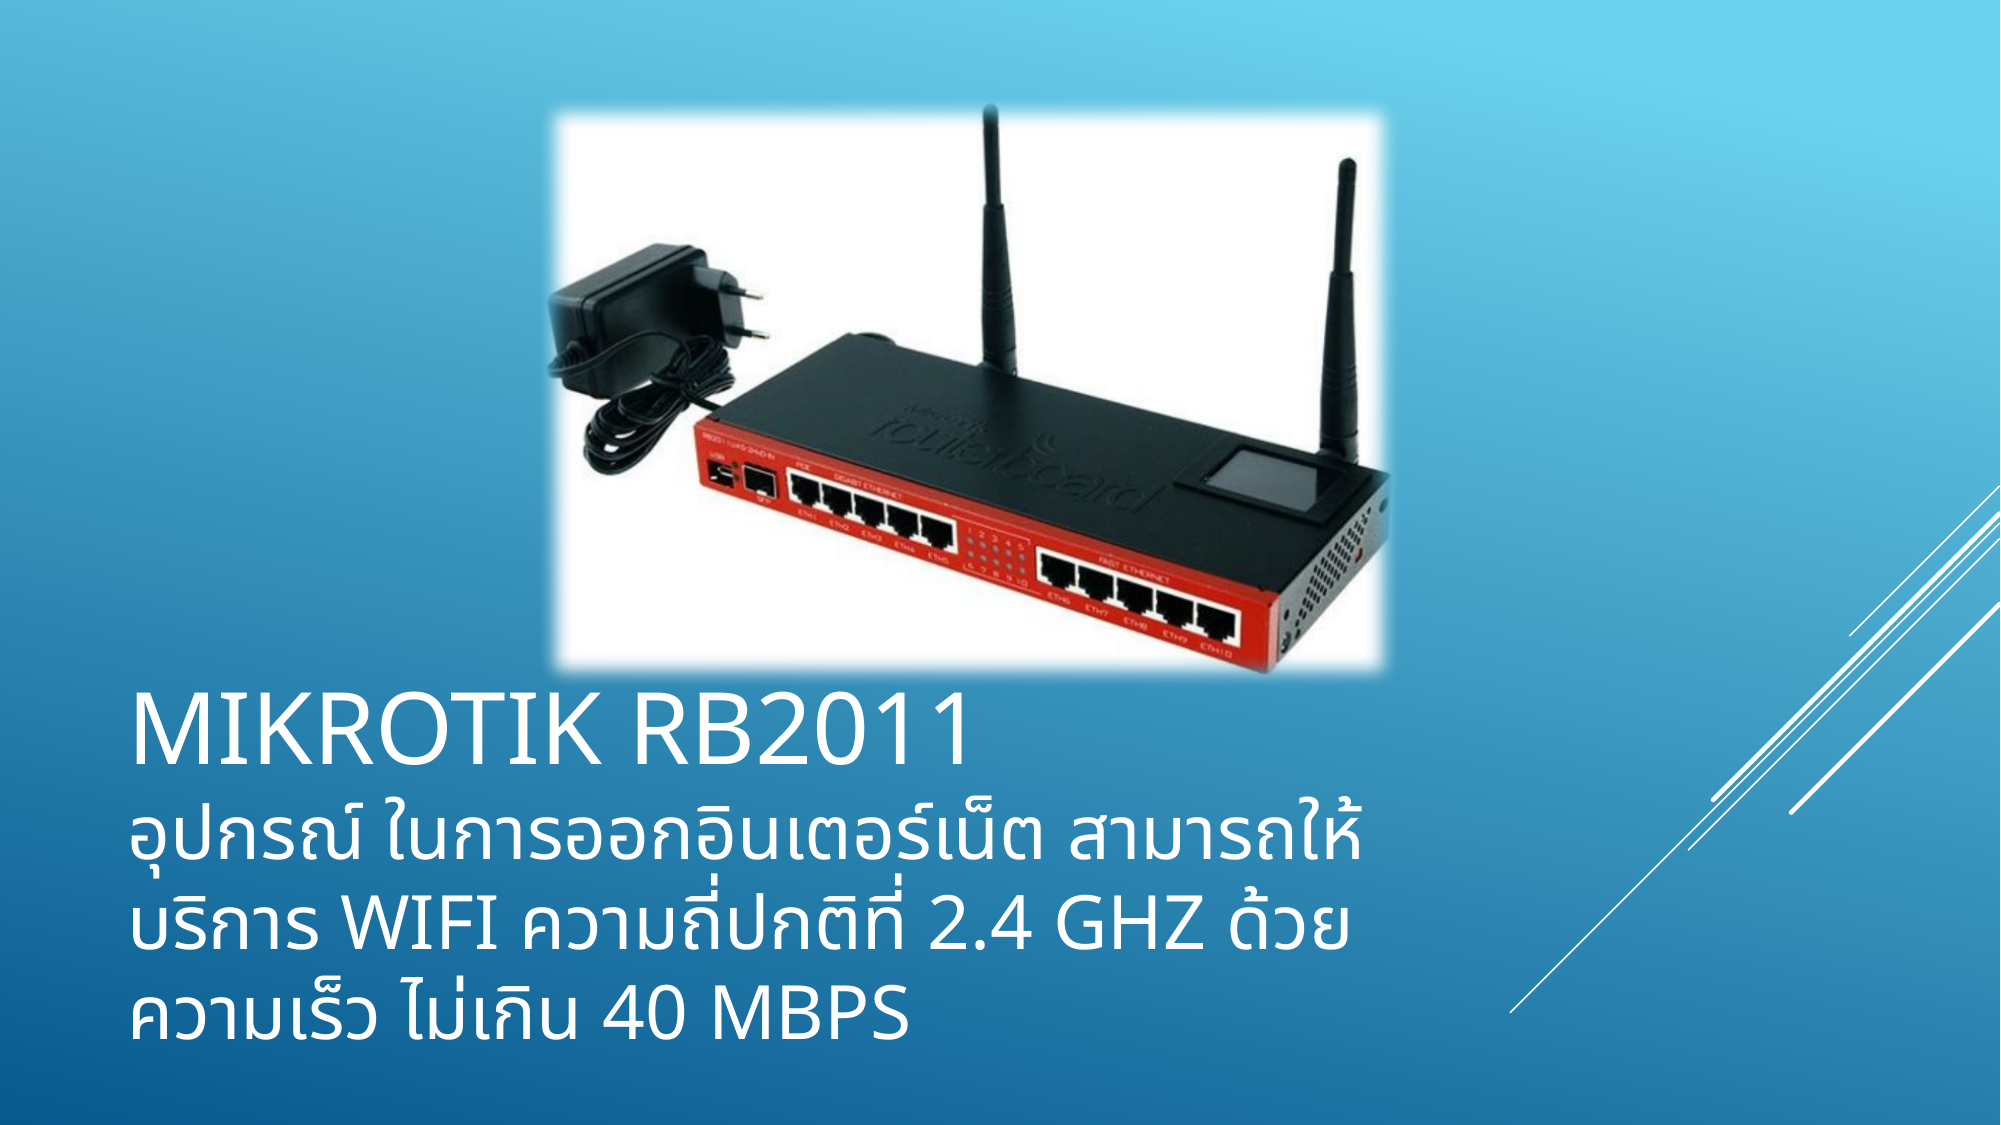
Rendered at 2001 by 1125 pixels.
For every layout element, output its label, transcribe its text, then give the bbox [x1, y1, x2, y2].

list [536, 95, 1402, 689]
title Mikrotik rb2011 อุปกรณ์ ในการออกอินเตอร์เน็ต สามารถให้บริการ WiFi ความถี่ปกติที่ 2.4 ghz ด้วยความเร็ว ไม่เกิน 40 mbps [112, 736, 1513, 984]
